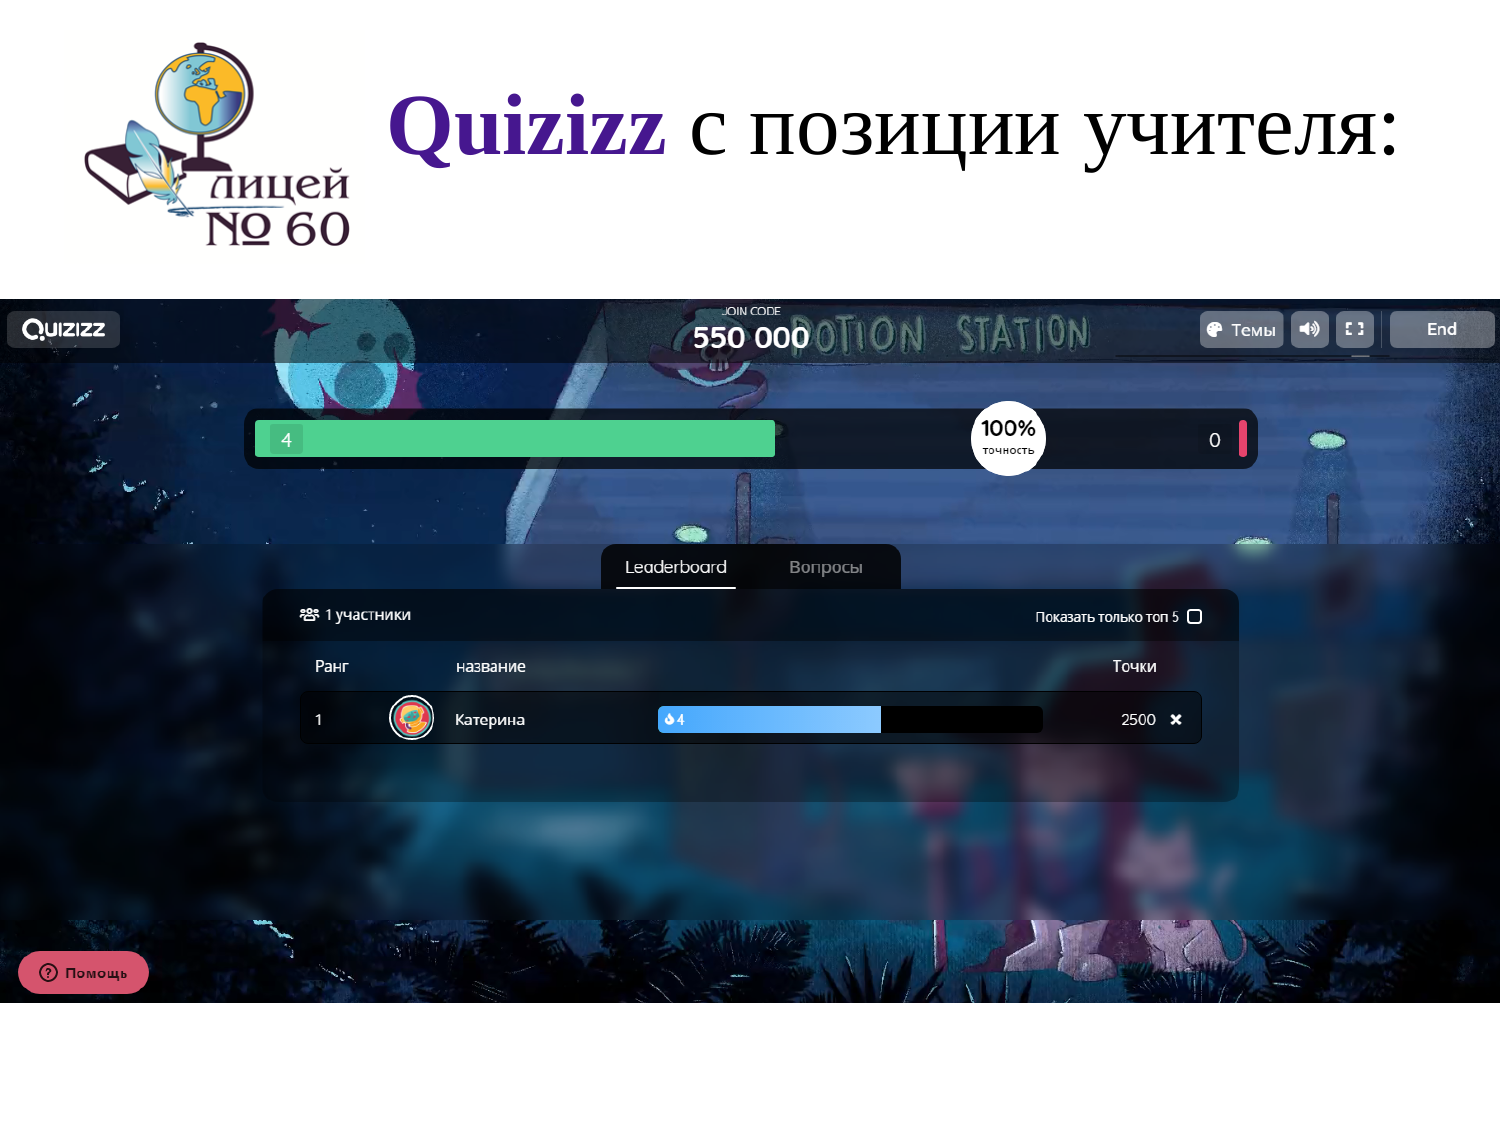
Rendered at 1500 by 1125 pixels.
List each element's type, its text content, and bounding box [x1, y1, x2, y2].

picture [0, 299, 1500, 1004]
picture [64, 30, 365, 265]
title Quizizz с позиции учителя: [351, 69, 1460, 288]
